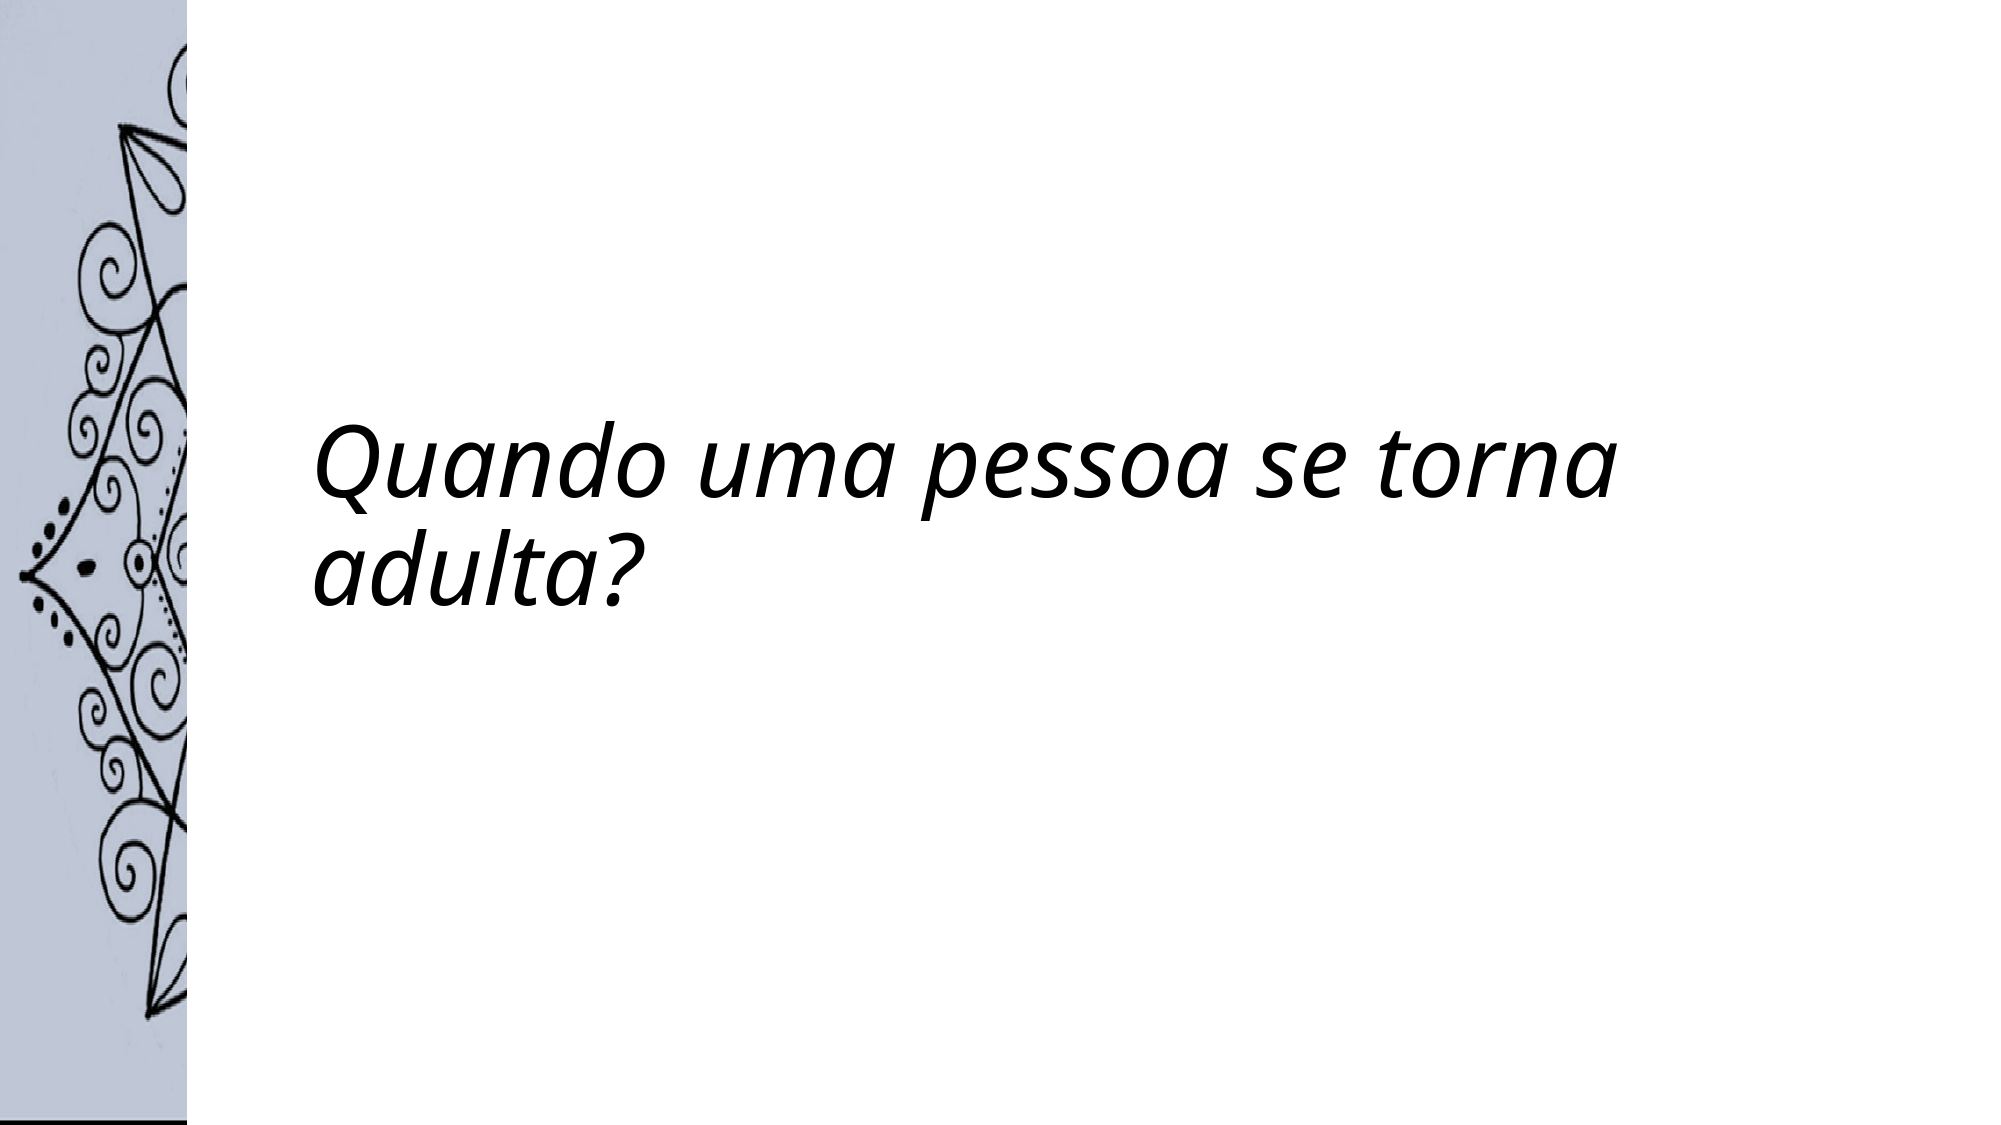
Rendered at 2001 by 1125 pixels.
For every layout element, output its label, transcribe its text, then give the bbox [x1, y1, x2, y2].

title Quando uma pessoa se torna adulta? [295, 152, 1919, 886]
picture [0, 0, 187, 1125]
